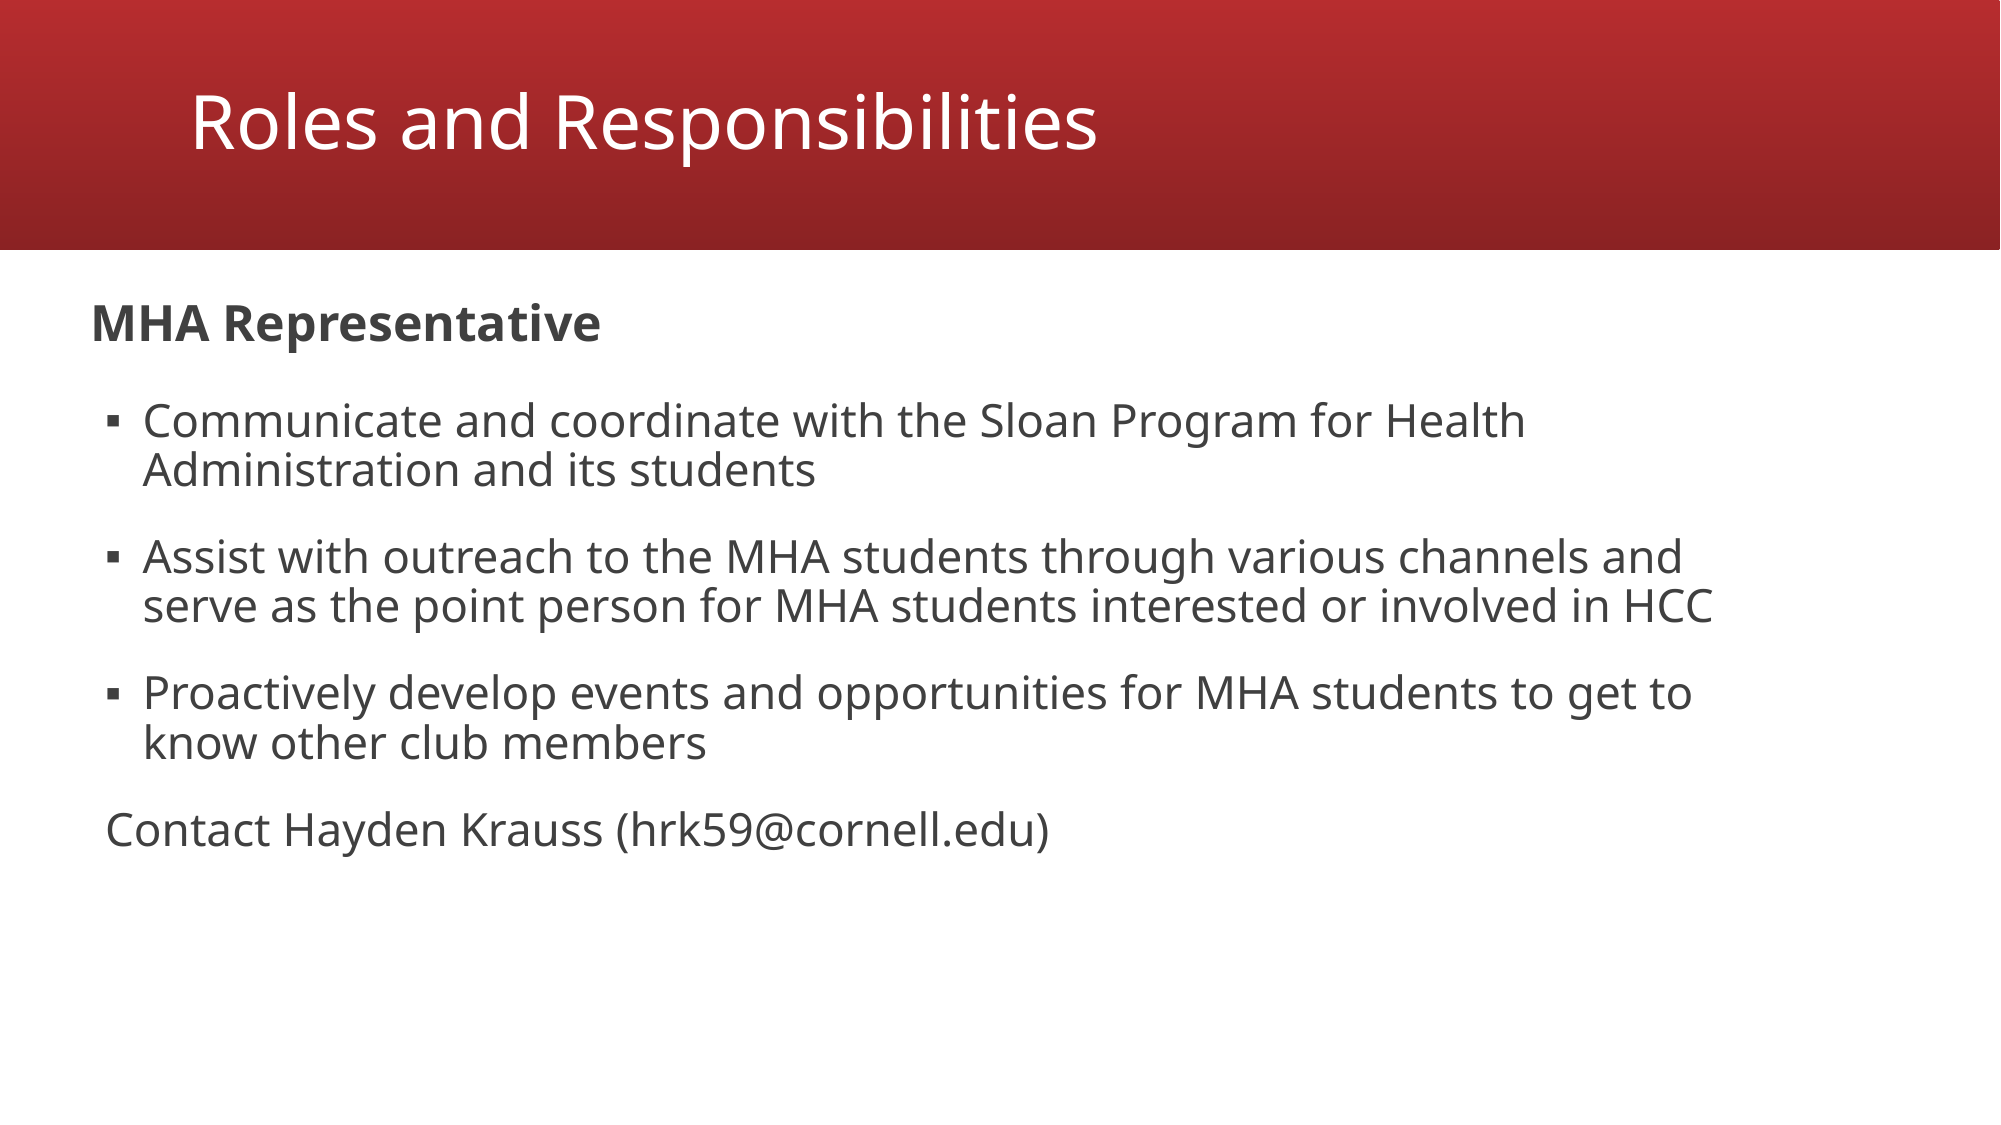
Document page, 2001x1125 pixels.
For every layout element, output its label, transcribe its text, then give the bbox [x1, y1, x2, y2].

list Communicate and coordinate with the Sloan Program for Health Administration and its students Assist with outreach to the MHA students through various channels and serve as the point person for MHA students interested or involved in HCC Proactively develop events and opportunities for MHA students to get to know other club members Contact Hayden Krauss (hrk59@cornell.edu) [90, 389, 1806, 1015]
title Roles and Responsibilities [174, 16, 1825, 234]
list MHA Representative [75, 262, 938, 388]
